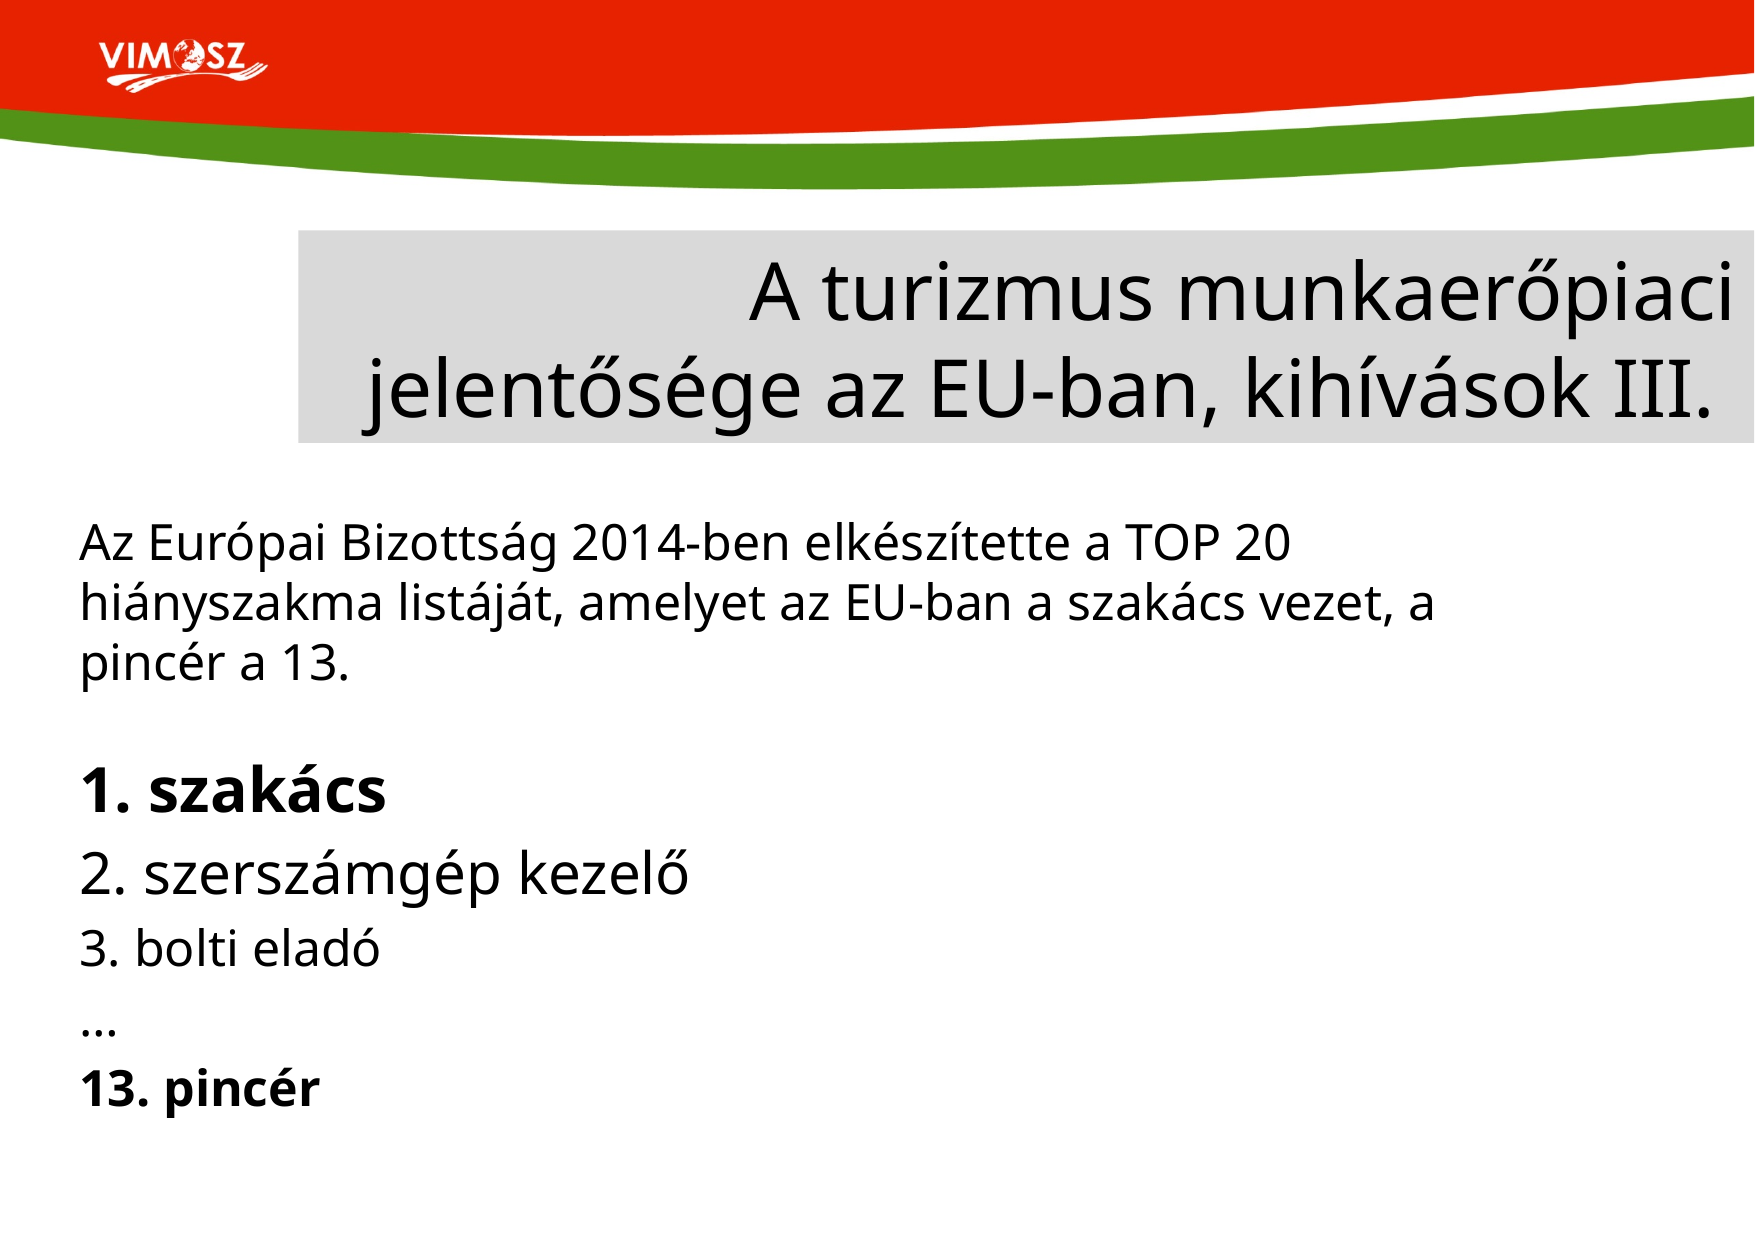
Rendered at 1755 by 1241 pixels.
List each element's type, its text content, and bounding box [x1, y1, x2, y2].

title A turizmus munkaerőpiaci jelentősége az EU-ban, kihívások III. [298, 230, 1755, 443]
picture [0, 0, 1755, 1241]
list Az Európai Bizottság 2014-ben elkészítette a TOP 20 hiányszakma listáját, amelyet az EU-ban a szakács vezet, a pincér a 13. 1. szakács 2. szerszámgép kezelő 3. bolti eladó … 13. pincér [62, 502, 1551, 1152]
